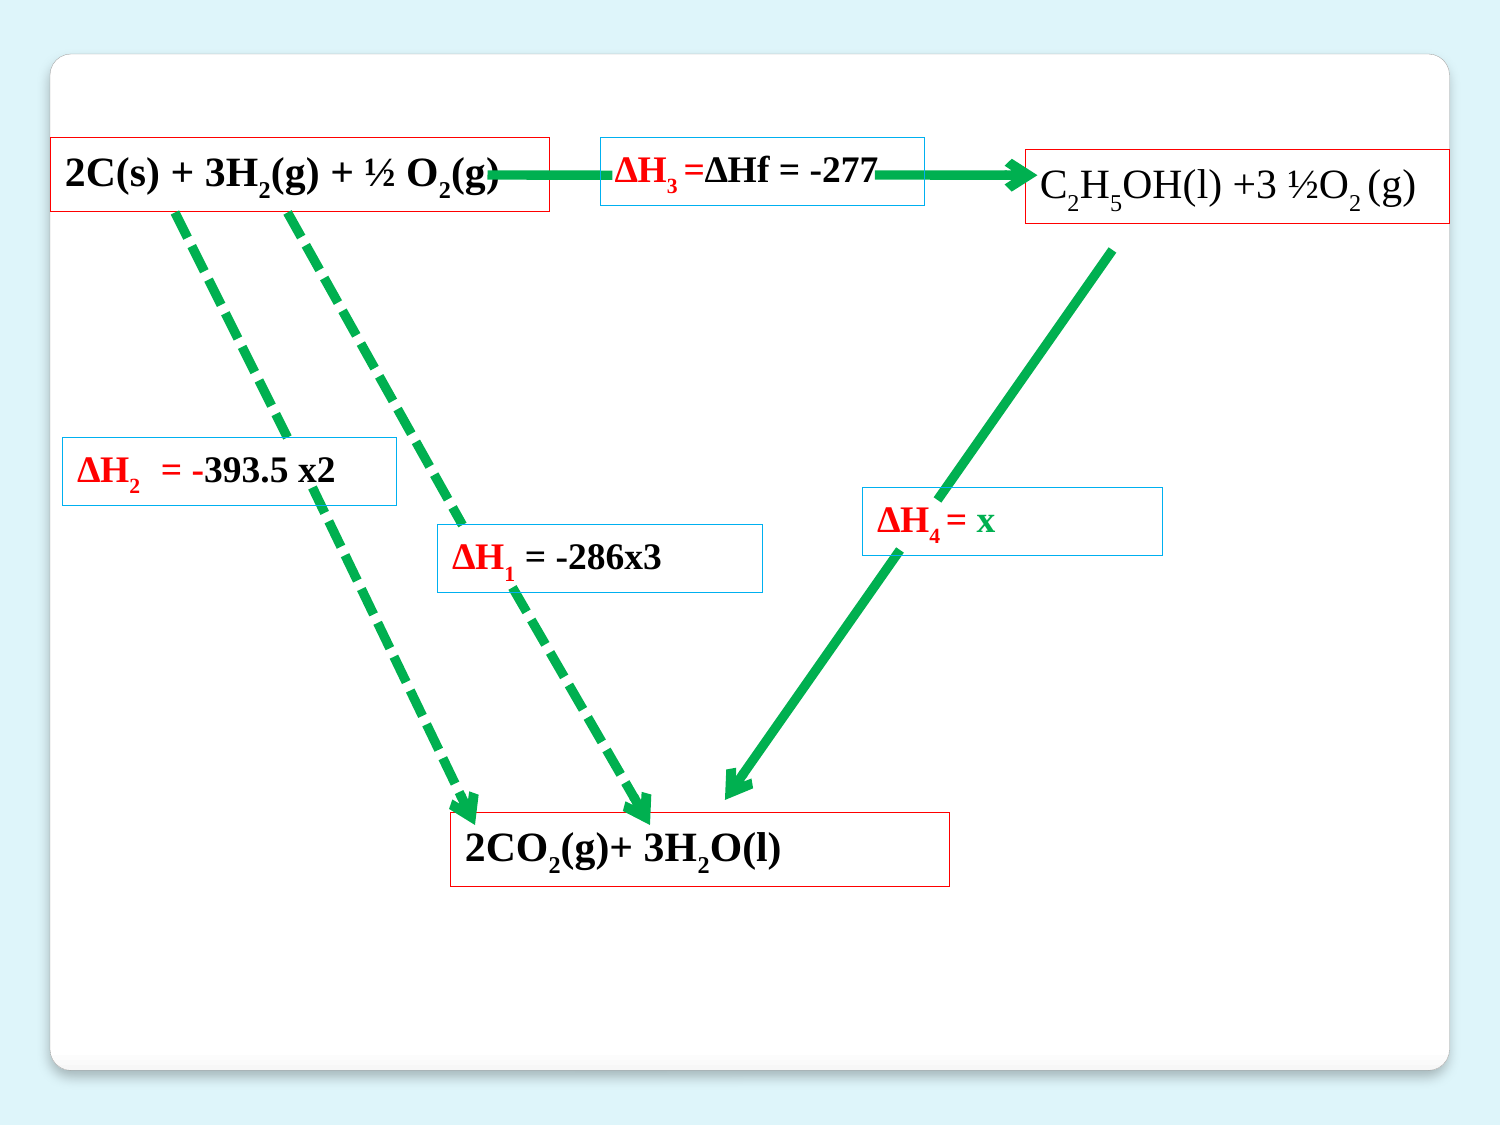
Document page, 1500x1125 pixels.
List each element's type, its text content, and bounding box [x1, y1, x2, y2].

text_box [462, 637, 687, 776]
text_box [118, 268, 344, 382]
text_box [687, 587, 938, 763]
text_box 2C(s) + 3H2(g) + ½ O2(g) [50, 137, 550, 212]
text_box ∆H4 = x [862, 487, 1163, 556]
text_box C2H5OH(l) +3 ½O2 (g) [1025, 149, 1450, 224]
text_box 2CO2(g)+ 3H2O(l) [450, 812, 950, 887]
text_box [218, 281, 532, 457]
text_box ∆H2 = -393.5 x2 [62, 437, 397, 506]
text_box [899, 287, 1151, 463]
text_box ∆H1 = -286x3 [437, 524, 763, 593]
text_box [224, 574, 563, 738]
text_box ∆H3 =∆Hf = -277 [600, 137, 925, 206]
